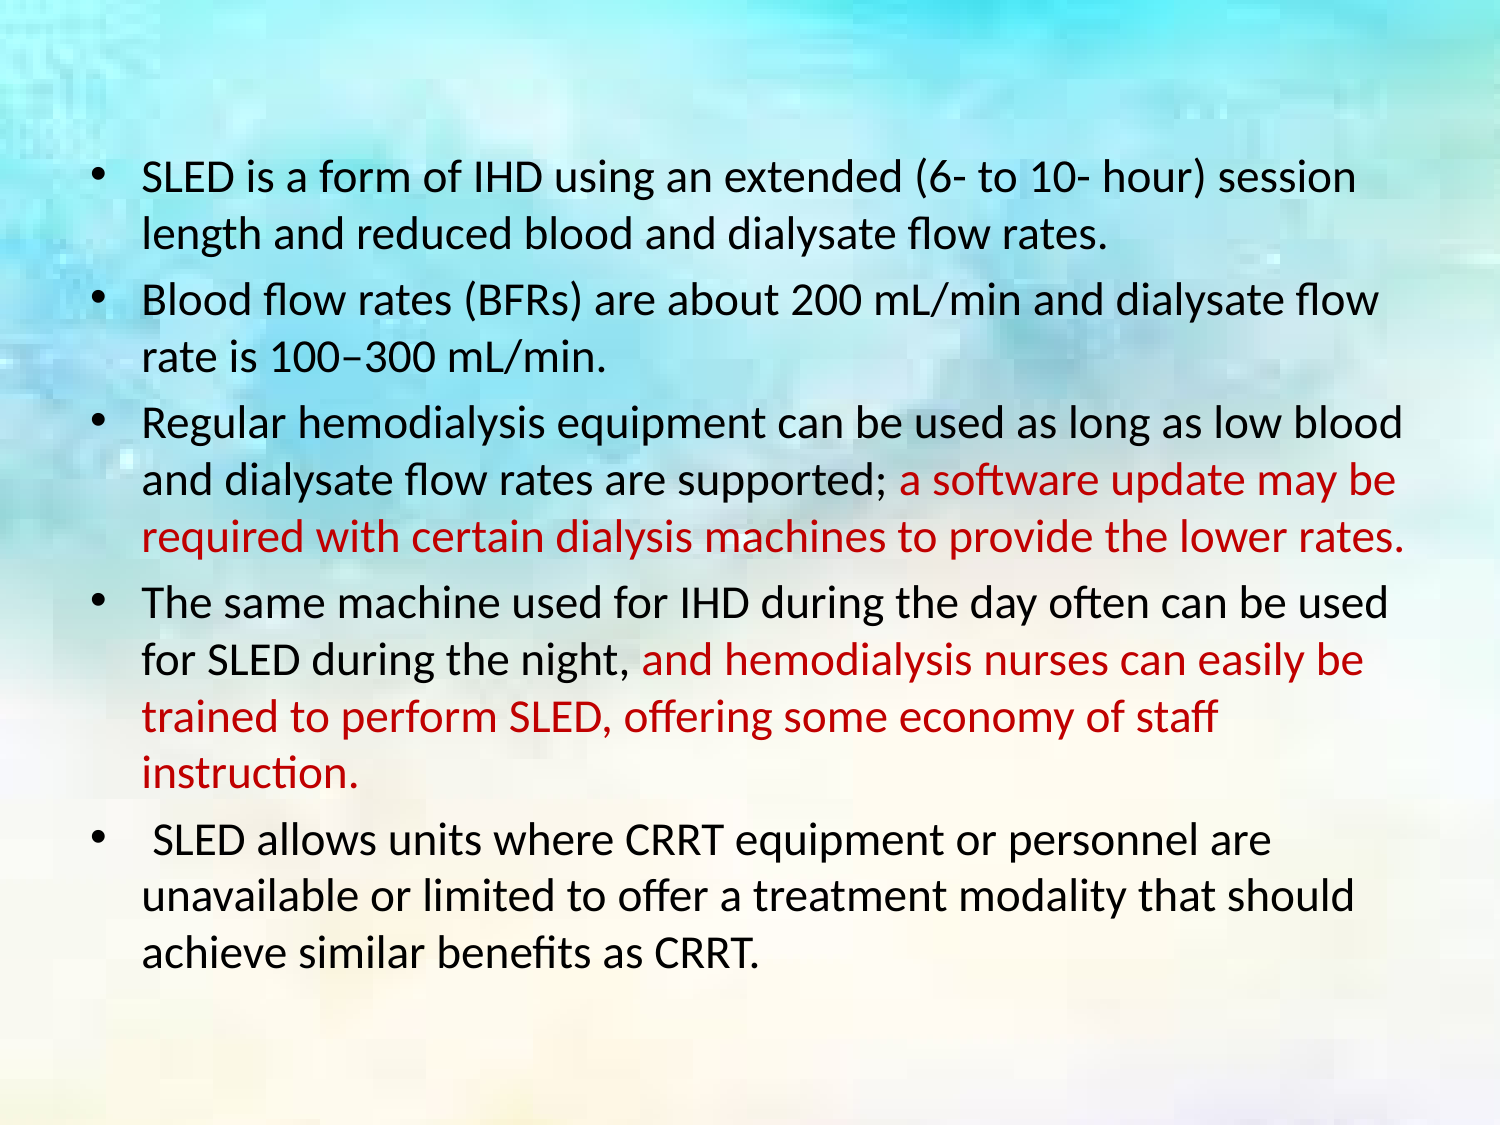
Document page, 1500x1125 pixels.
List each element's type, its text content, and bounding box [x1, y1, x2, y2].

picture [0, 0, 1500, 1125]
list SLED is a form of IHD using an extended (6- to 10- hour) session length and reduced blood and dialysate flow rates. Blood flow rates (BFRs) are about 200 mL/min and dialysate flow rate is 100–300 mL/min. Regular hemodialysis equipment can be used as long as low blood and dialysate flow rates are supported; a software update may be required with certain dialysis machines to provide the lower rates. The same machine used for IHD during the day often can be used for SLED during the night, and hemodialysis nurses can easily be trained to perform SLED, offering some economy of staff instruction. SLED allows units where CRRT equipment or personnel are unavailable or limited to offer a treatment modality that should achieve similar benefits as CRRT. [75, 137, 1425, 1005]
